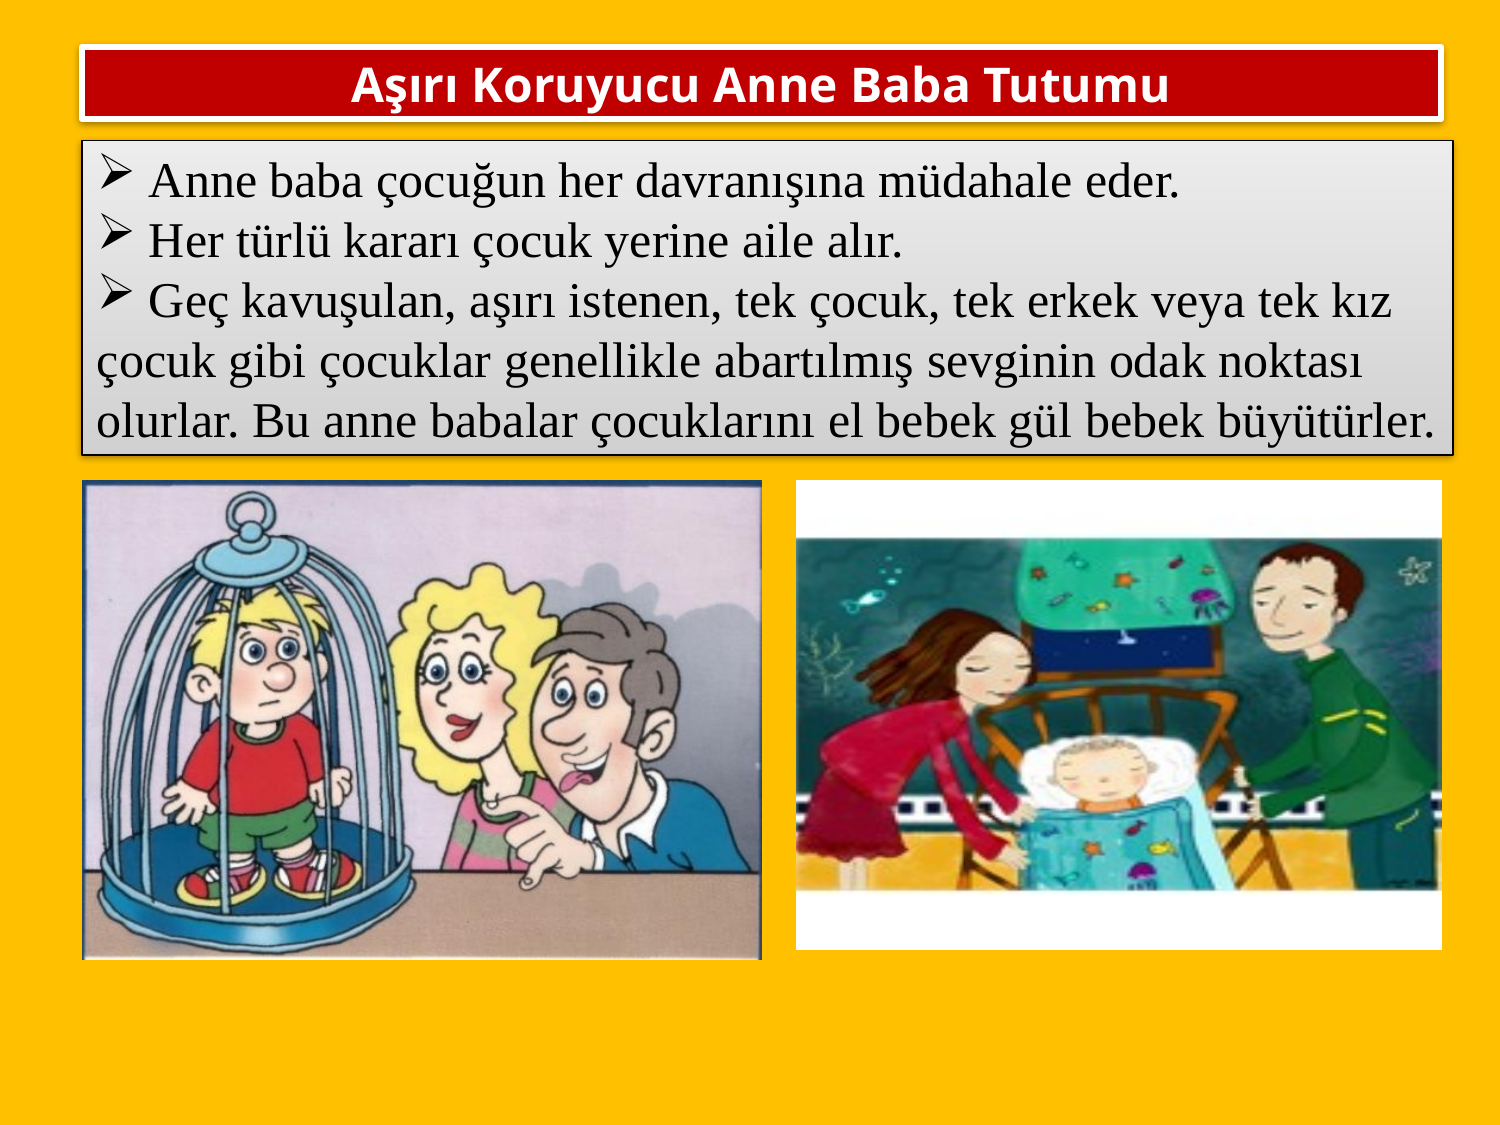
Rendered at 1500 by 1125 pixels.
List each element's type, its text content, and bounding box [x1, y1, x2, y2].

picture [81, 480, 762, 960]
text_box Aşırı Koruyucu Anne Baba Tutumu [79, 44, 1444, 122]
picture [796, 480, 1442, 950]
text_box Anne baba çocuğun her davranışına müdahale eder. Her türlü kararı çocuk yerine aile alır. Geç kavuşulan, aşırı istenen, tek çocuk, tek erkek veya tek kız çocuk gibi çocuklar genellikle abartılmış sevginin odak noktası olurlar. Bu anne babalar çocuklarını el bebek gül bebek büyütürler. [81, 140, 1454, 456]
